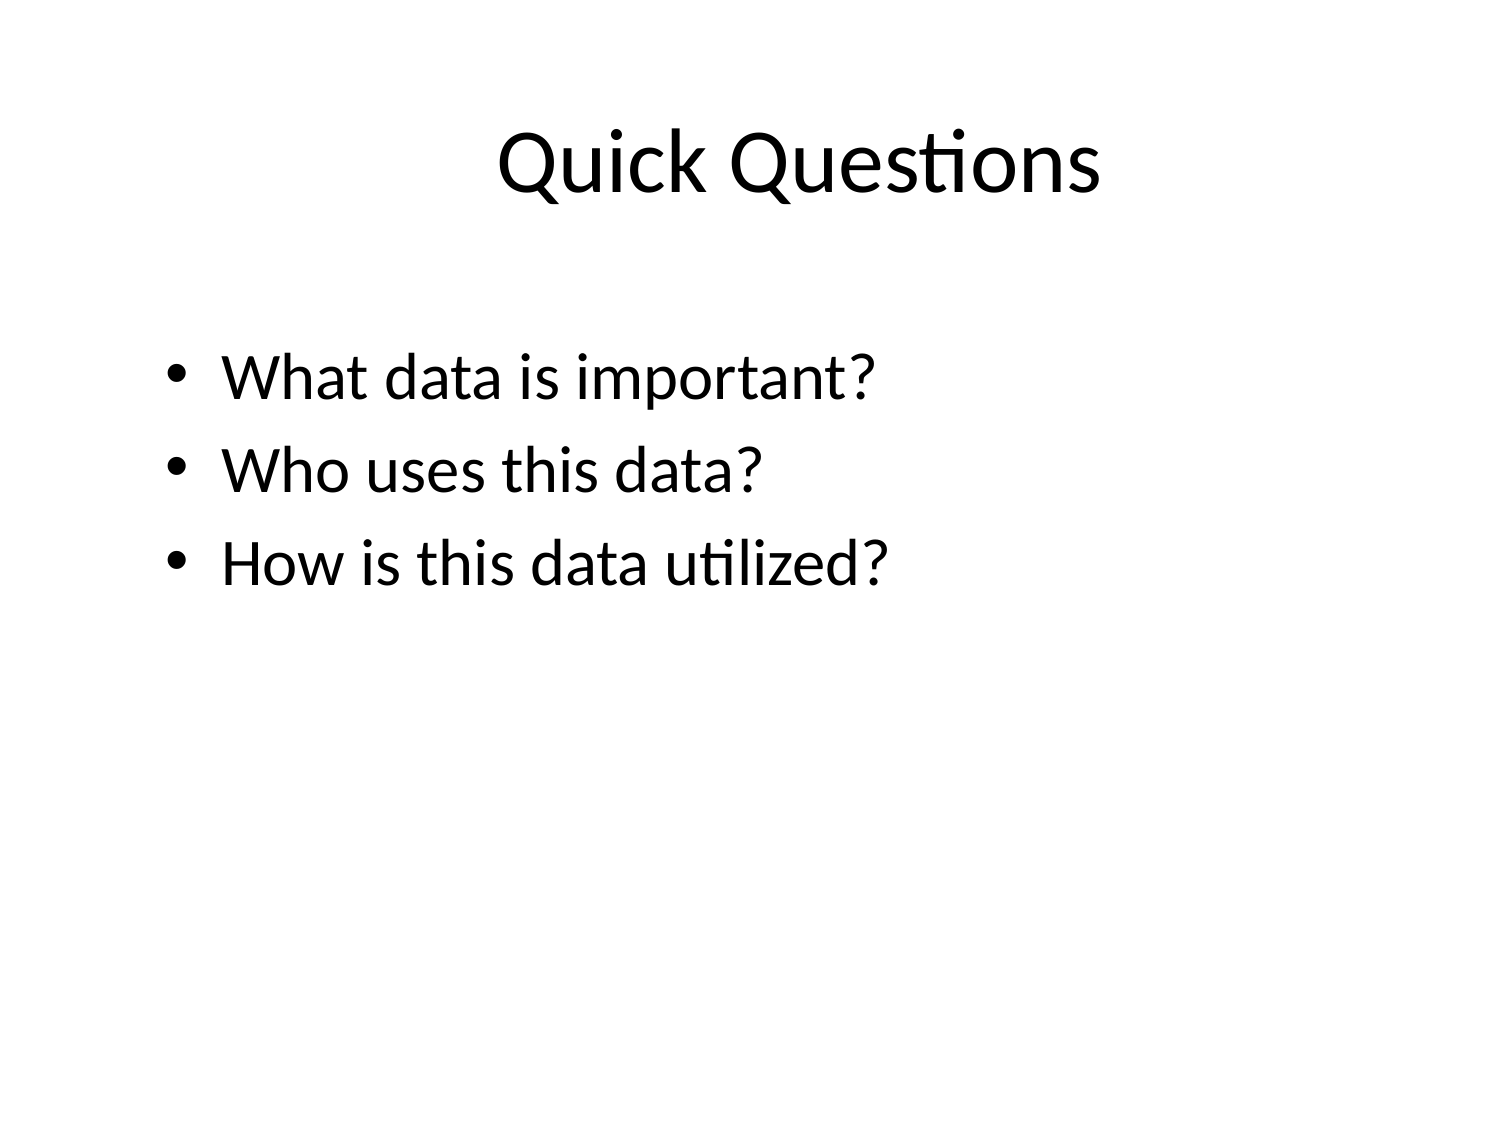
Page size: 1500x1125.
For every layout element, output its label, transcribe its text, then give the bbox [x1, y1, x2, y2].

title Quick Questions [162, 62, 1438, 250]
list What data is important? Who uses this data? How is this data utilized? [150, 324, 1438, 1000]
